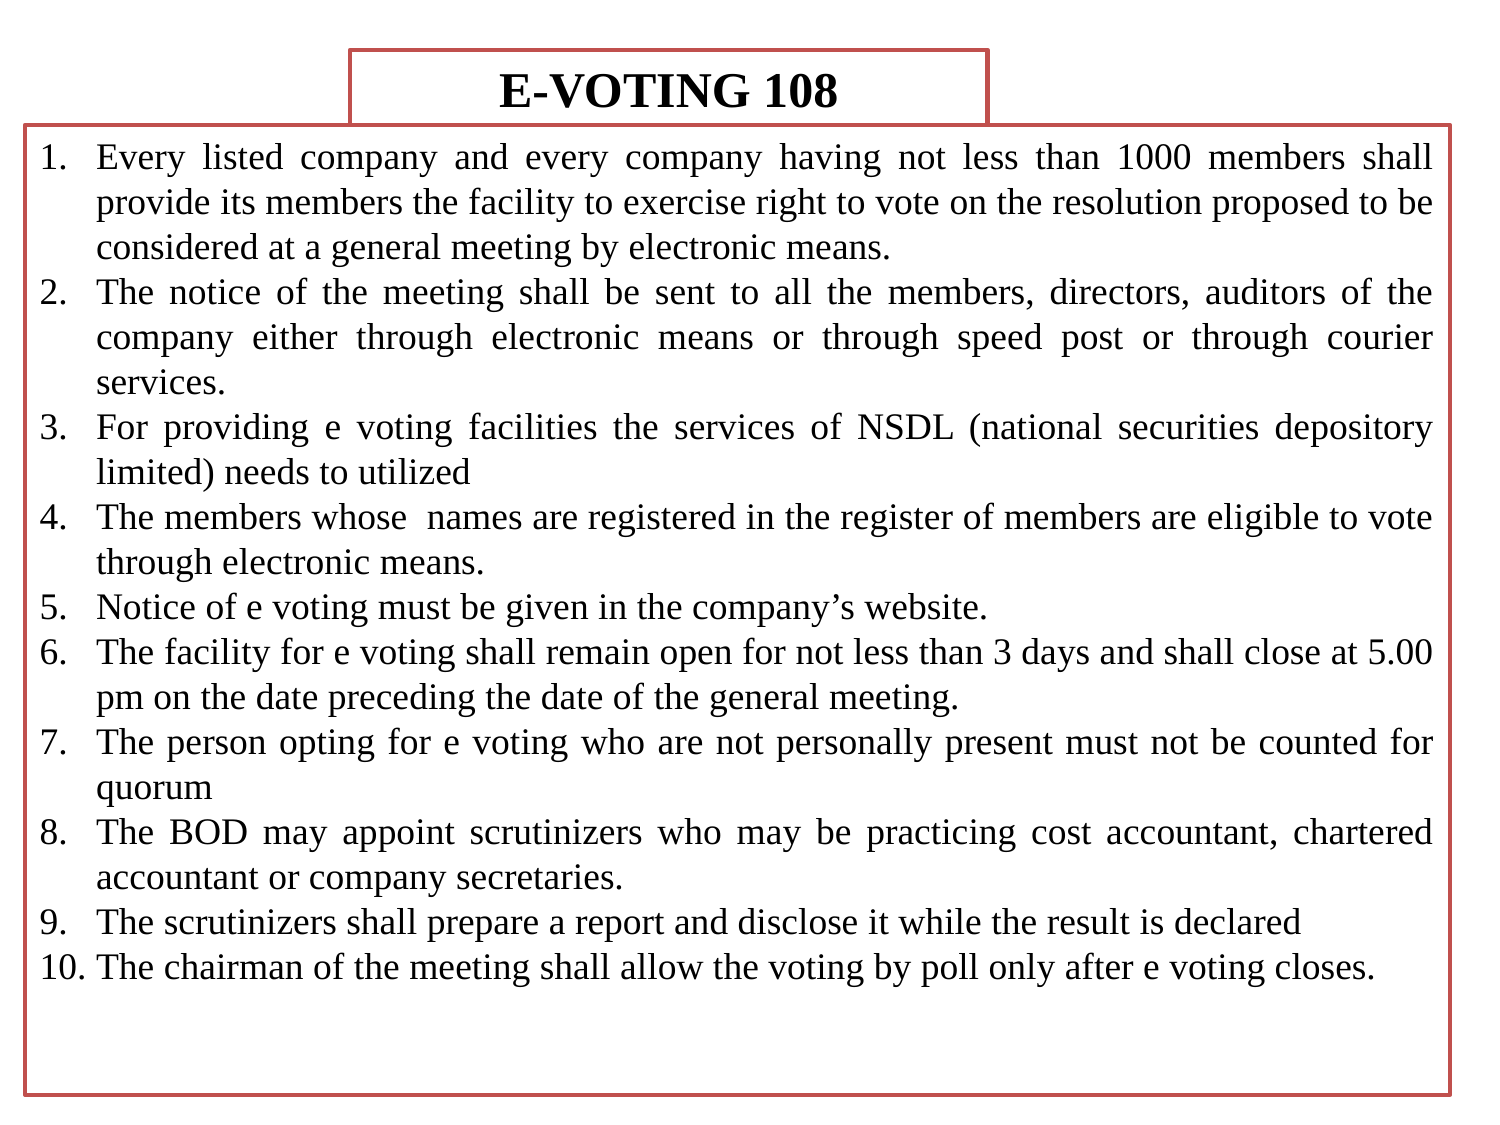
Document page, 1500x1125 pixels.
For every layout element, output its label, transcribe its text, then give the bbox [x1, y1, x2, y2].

text_box Every listed company and every company having not less than 1000 members shall provide its members the facility to exercise right to vote on the resolution proposed to be considered at a general meeting by electronic means. The notice of the meeting shall be sent to all the members, directors, auditors of the company either through electronic means or through speed post or through courier services. For providing e voting facilities the services of NSDL (national securities depository limited) needs to utilized The members whose names are registered in the register of members are eligible to vote through electronic means. Notice of e voting must be given in the company’s website. The facility for e voting shall remain open for not less than 3 days and shall close at 5.00 pm on the date preceding the date of the general meeting. The person opting for e voting who are not personally present must not be counted for quorum The BOD may appoint scrutinizers who may be practicing cost accountant, chartered accountant or company secretaries. The scrutinizers shall prepare a report and disclose it while the result is declared The chairman of the meeting shall allow the voting by poll only after e voting closes. [23, 123, 1452, 1097]
text_box E-VOTING 108 [348, 48, 990, 123]
